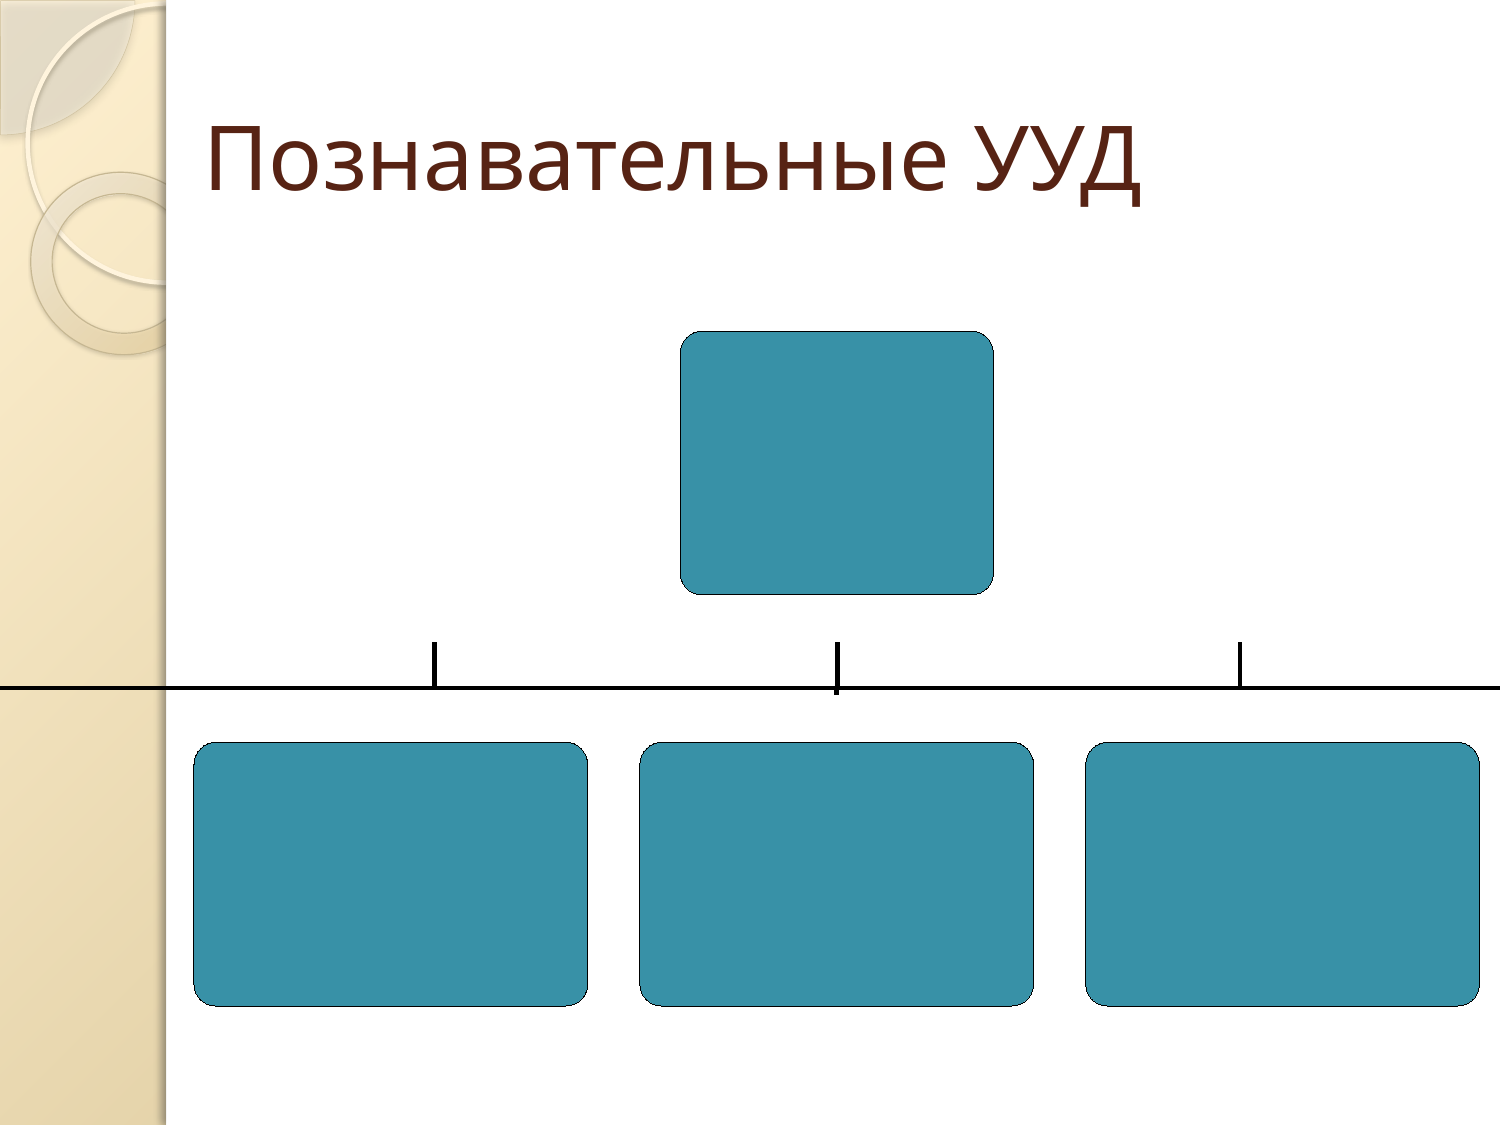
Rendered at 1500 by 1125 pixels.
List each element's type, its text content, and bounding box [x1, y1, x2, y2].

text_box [193, 690, 1480, 1007]
title Познавательные УУД [188, 35, 1468, 275]
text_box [193, 330, 1480, 686]
